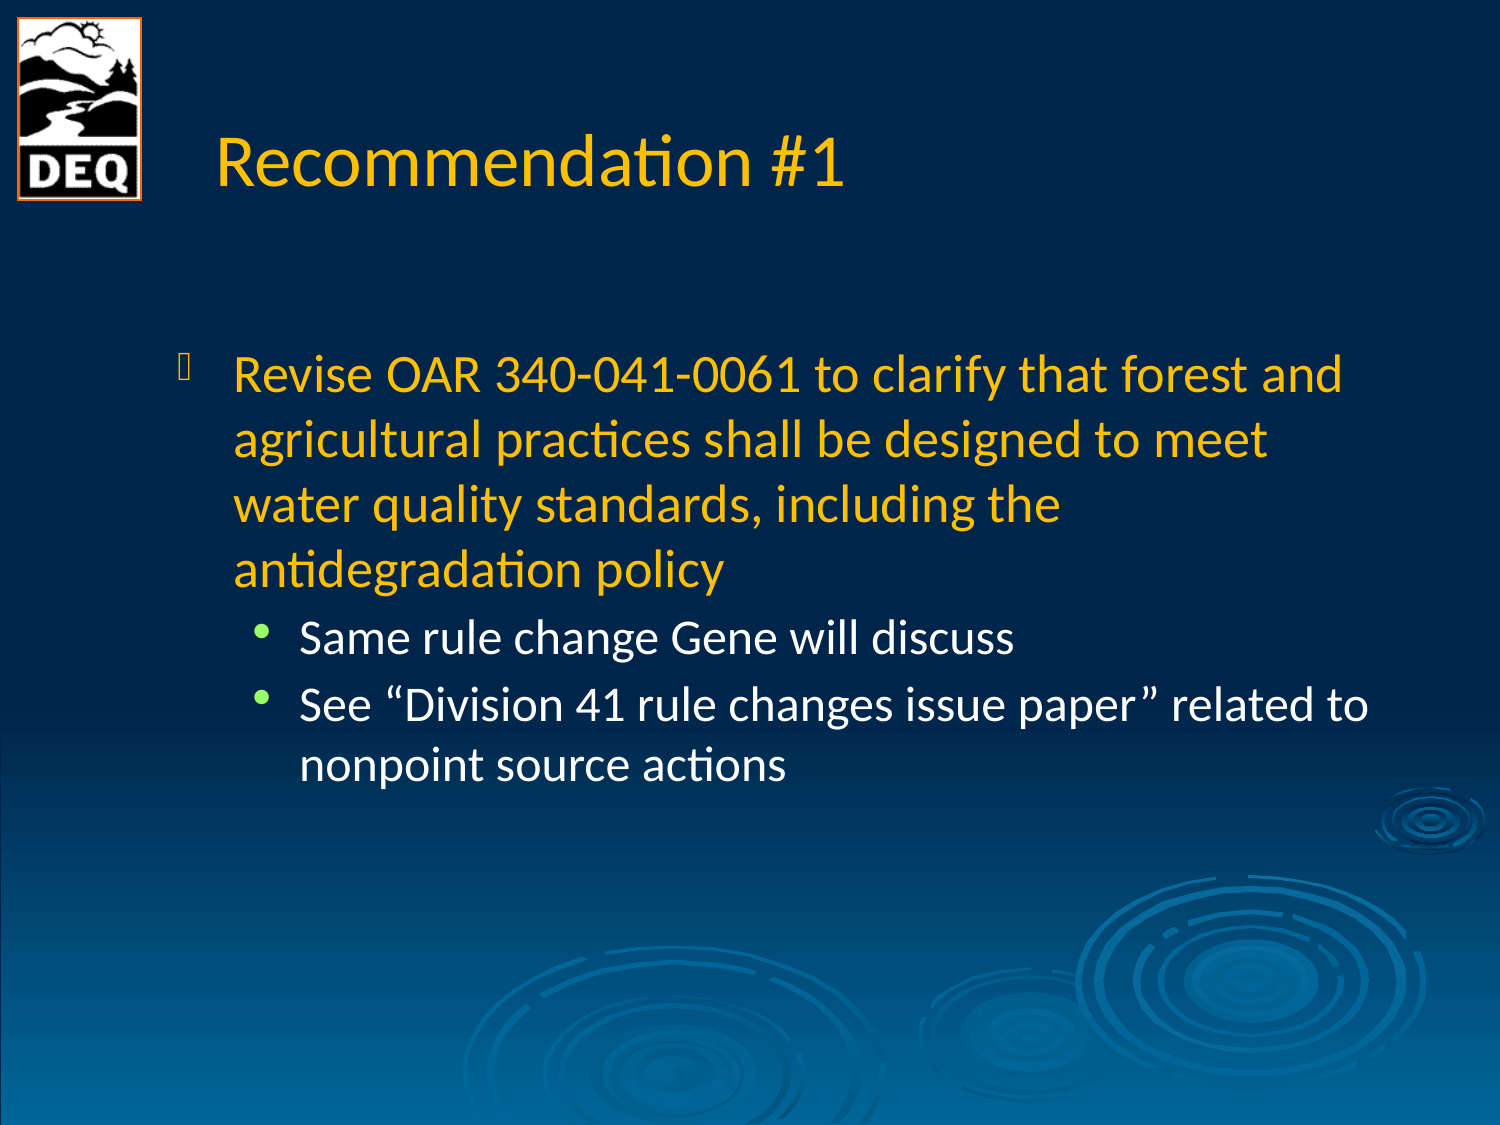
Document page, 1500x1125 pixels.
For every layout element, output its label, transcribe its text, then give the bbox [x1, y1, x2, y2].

picture [19, 19, 140, 199]
list Revise OAR 340-041-0061 to clarify that forest and agricultural practices shall be designed to meet water quality standards, including the antidegradation policy Same rule change Gene will discuss See “Division 41 rule changes issue paper” related to nonpoint source actions [162, 331, 1423, 1044]
title Recommendation #1 [199, 80, 1476, 232]
